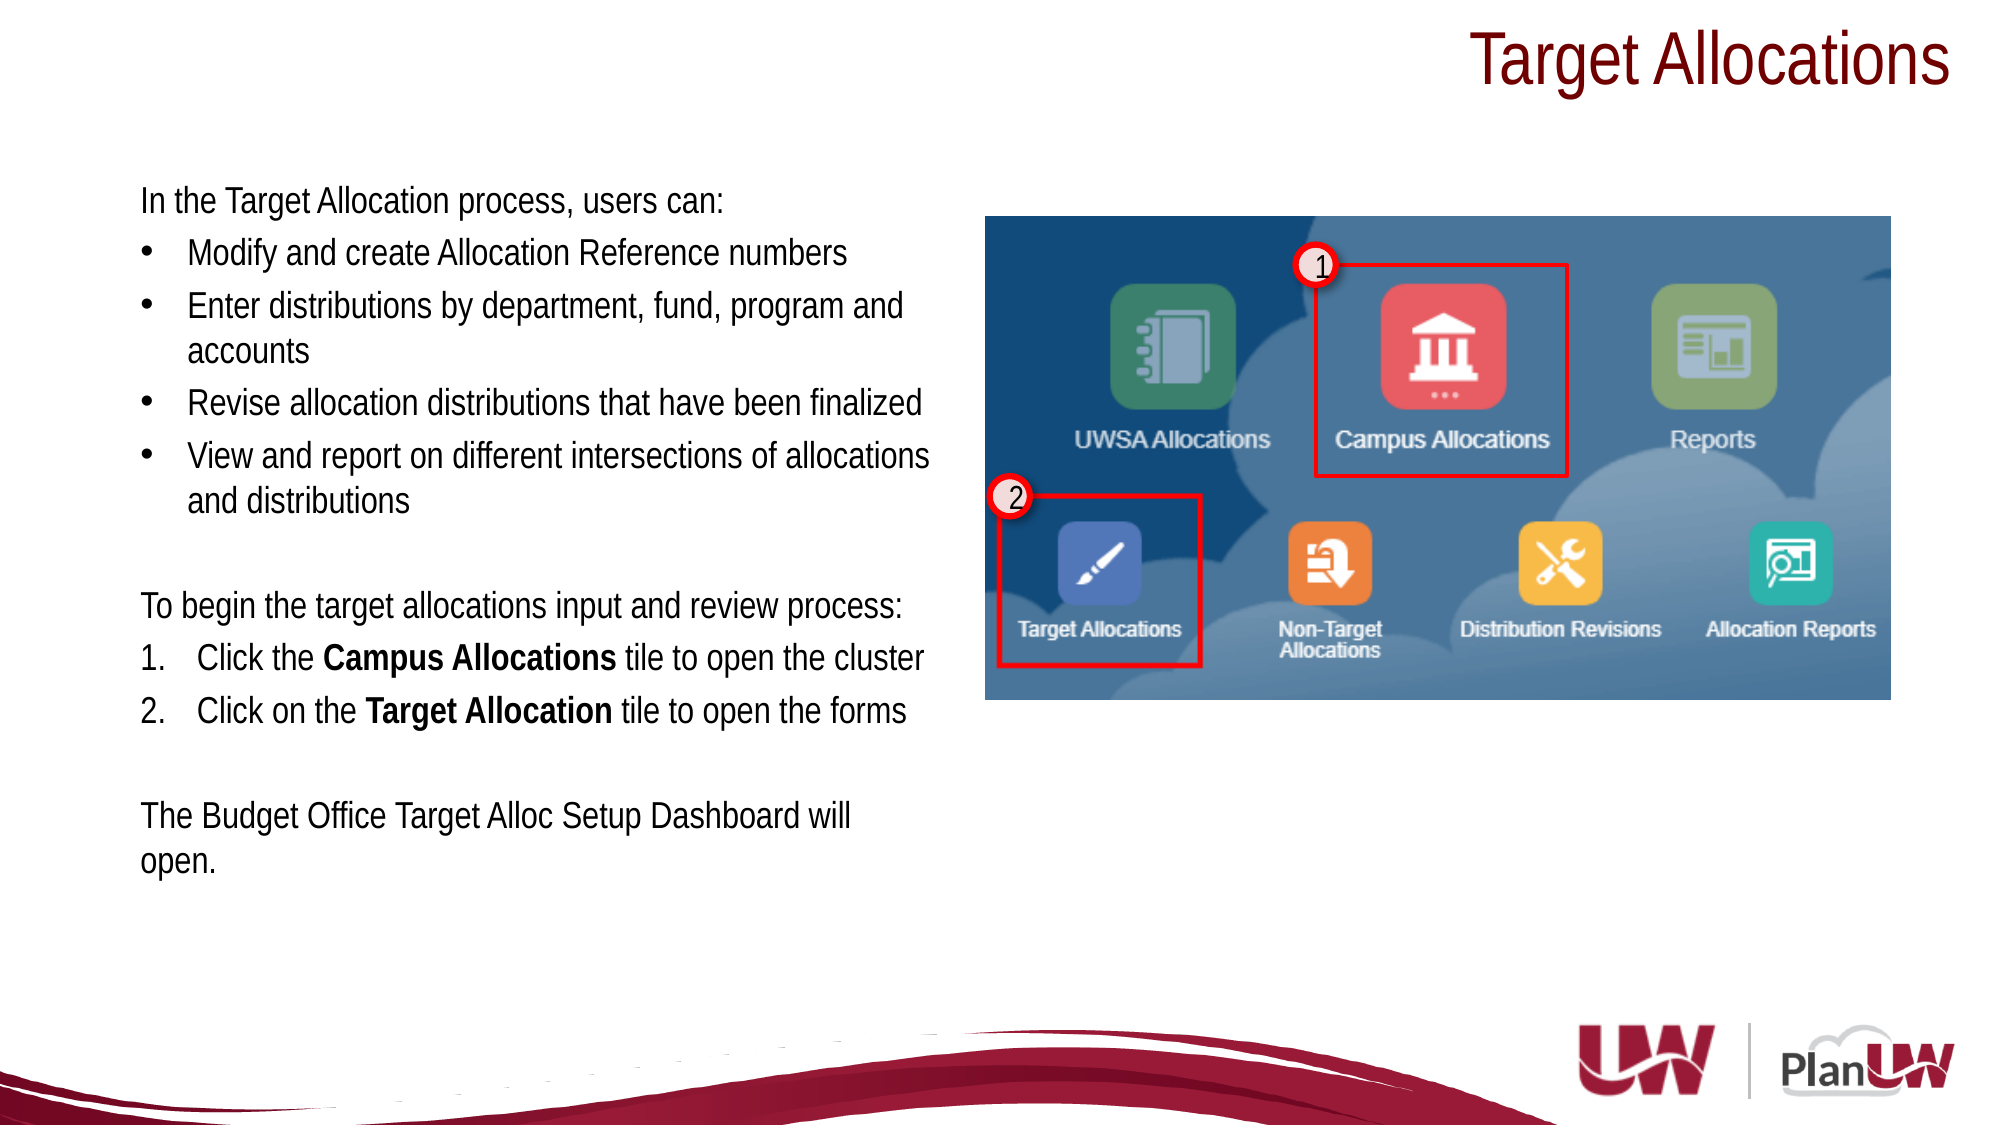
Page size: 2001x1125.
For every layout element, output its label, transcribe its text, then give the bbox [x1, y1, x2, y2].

picture [0, 988, 1723, 1125]
text_box In the Target Allocation process, users can: Modify and create Allocation Reference numbers Enter distributions by department, fund, program and accounts Revise allocation distributions that have been finalized View and report on different intersections of allocations and distributions To begin the target allocations input and review process: Click the Campus Allocations tile to open the cluster Click on the Target Allocation tile to open the forms The Budget Office Target Alloc Setup Dashboard will open. [125, 168, 949, 889]
picture [985, 215, 1891, 700]
text_box Target Allocations [262, 9, 1967, 100]
picture [1768, 1010, 1961, 1103]
